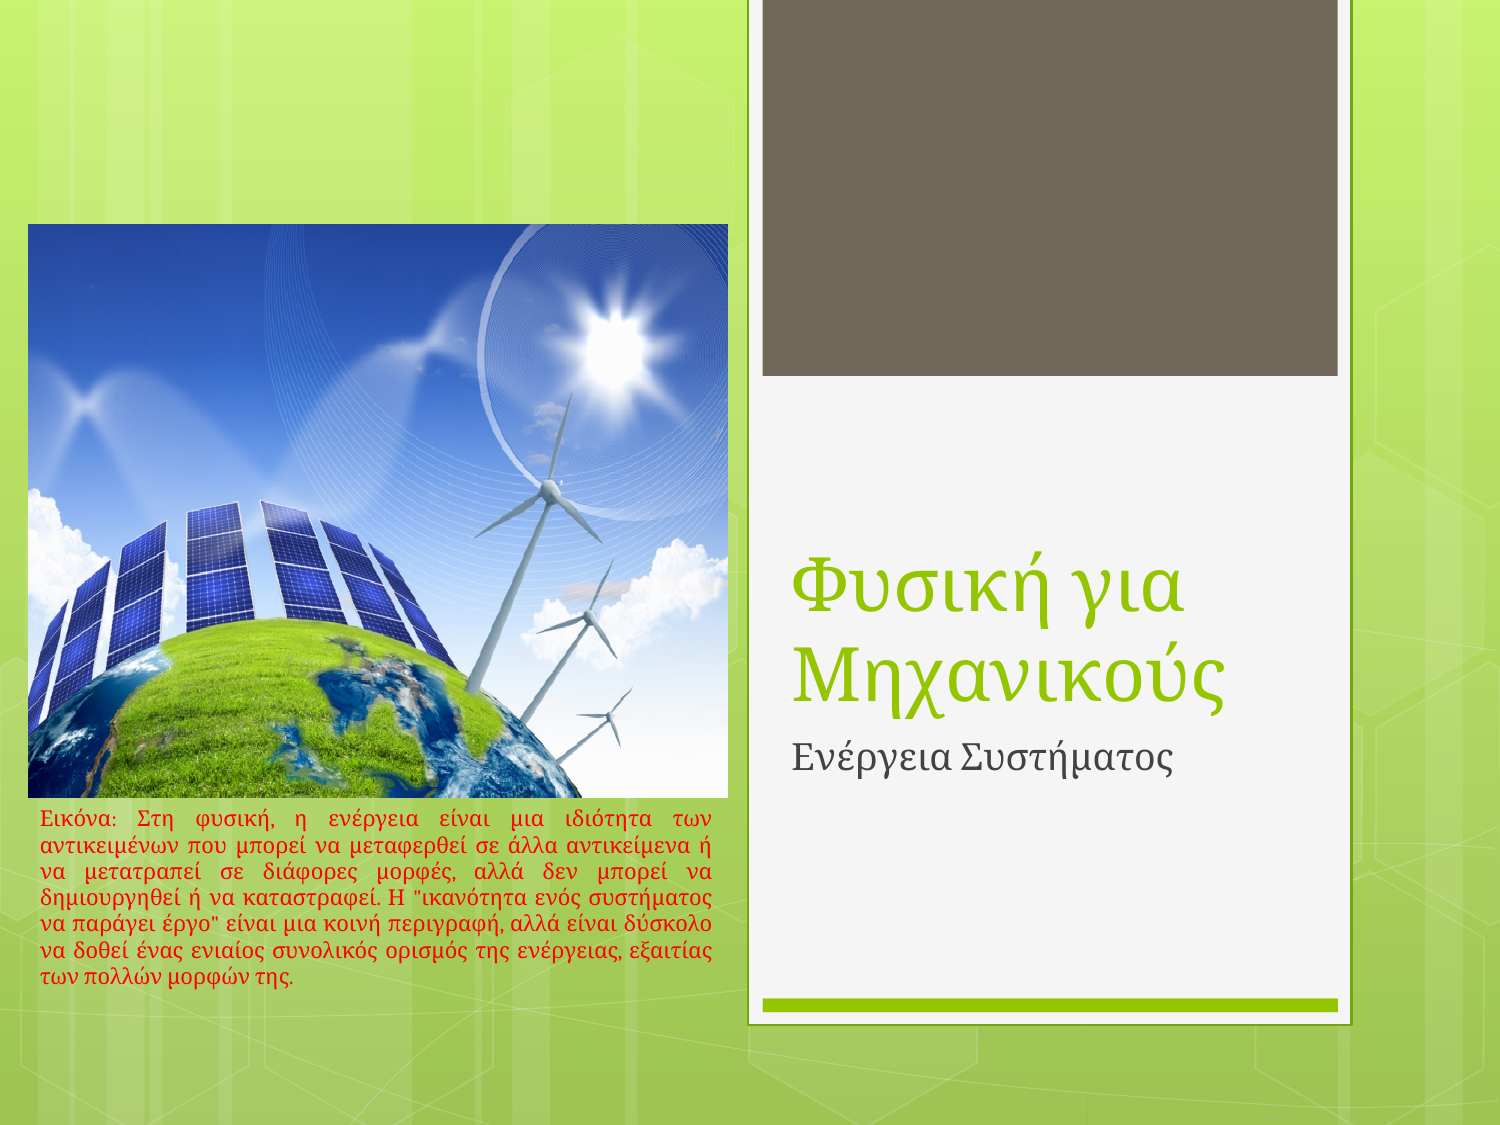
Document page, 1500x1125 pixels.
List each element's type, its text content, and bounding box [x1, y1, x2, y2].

title Φυσική για Μηχανικούς [776, 444, 1320, 724]
subtitle Ενέργεια Συστήματος [776, 725, 1320, 933]
picture [27, 224, 729, 798]
text_box Εικόνα: Στη φυσική, η ενέργεια είναι μια ιδιότητα των αντικειμένων που μπορεί να μεταφερθεί σε άλλα αντικείμενα ή να μετατραπεί σε διάφορες μορφές, αλλά δεν μπορεί να δημιουργηθεί ή να καταστραφεί. Η "ικανότητα ενός συστήματος να παράγει έργο" είναι μια κοινή περιγραφή, αλλά είναι δύσκολο να δοθεί ένας ενιαίος συνολικός ορισμός της ενέργειας, εξαιτίας των πολλών μορφών της. [24, 804, 728, 996]
